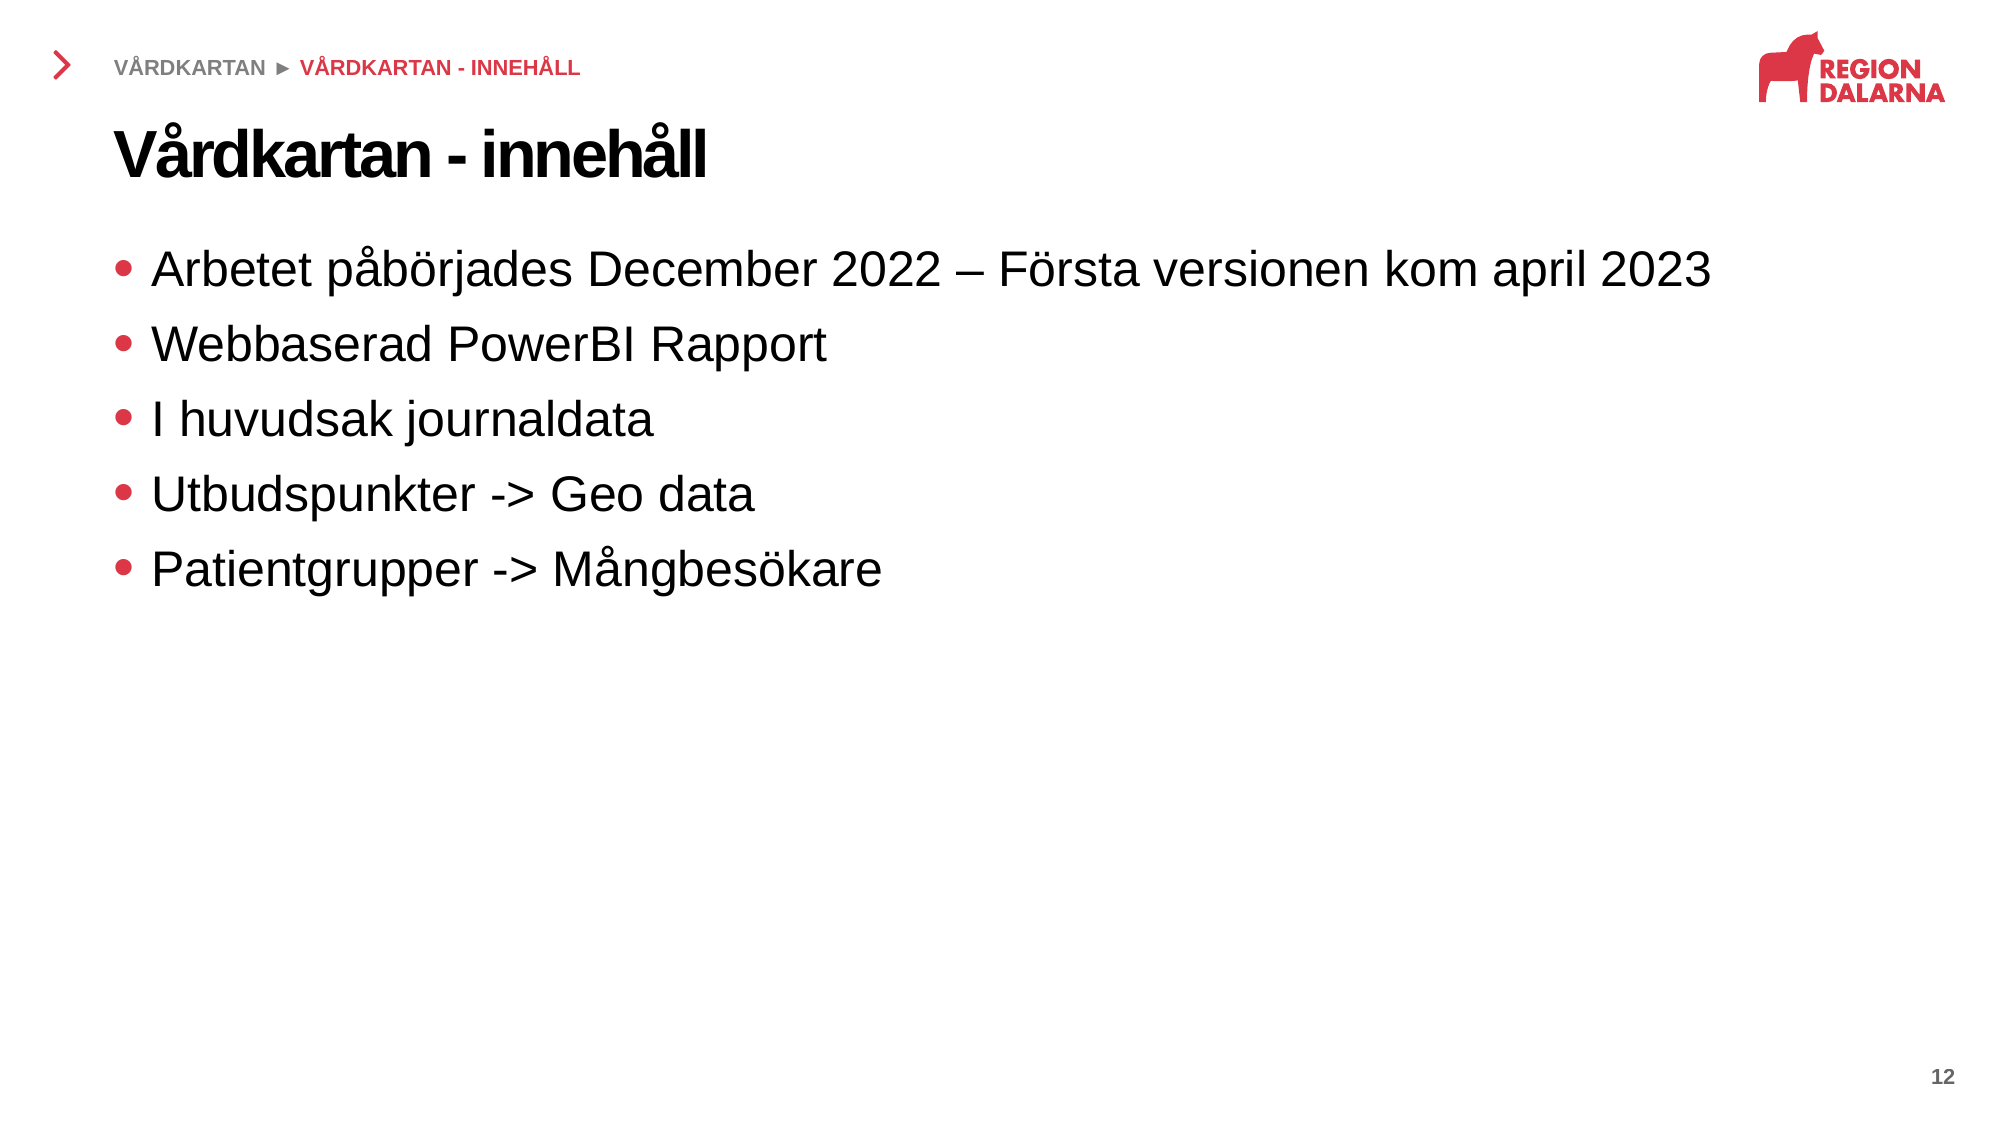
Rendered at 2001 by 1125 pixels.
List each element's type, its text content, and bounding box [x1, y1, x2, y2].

footer VÅRDKARTAN ► VÅRDKARTAN - INNEHÅLL [114, 45, 1671, 88]
list Arbetet påbörjades December 2022 – Första versionen kom april 2023 Webbaserad PowerBI Rapport I huvudsak journaldata Utbudspunkter -> Geo data Patientgrupper -> Mångbesökare [114, 243, 1886, 1035]
title Vårdkartan - innehåll [114, 119, 1886, 243]
